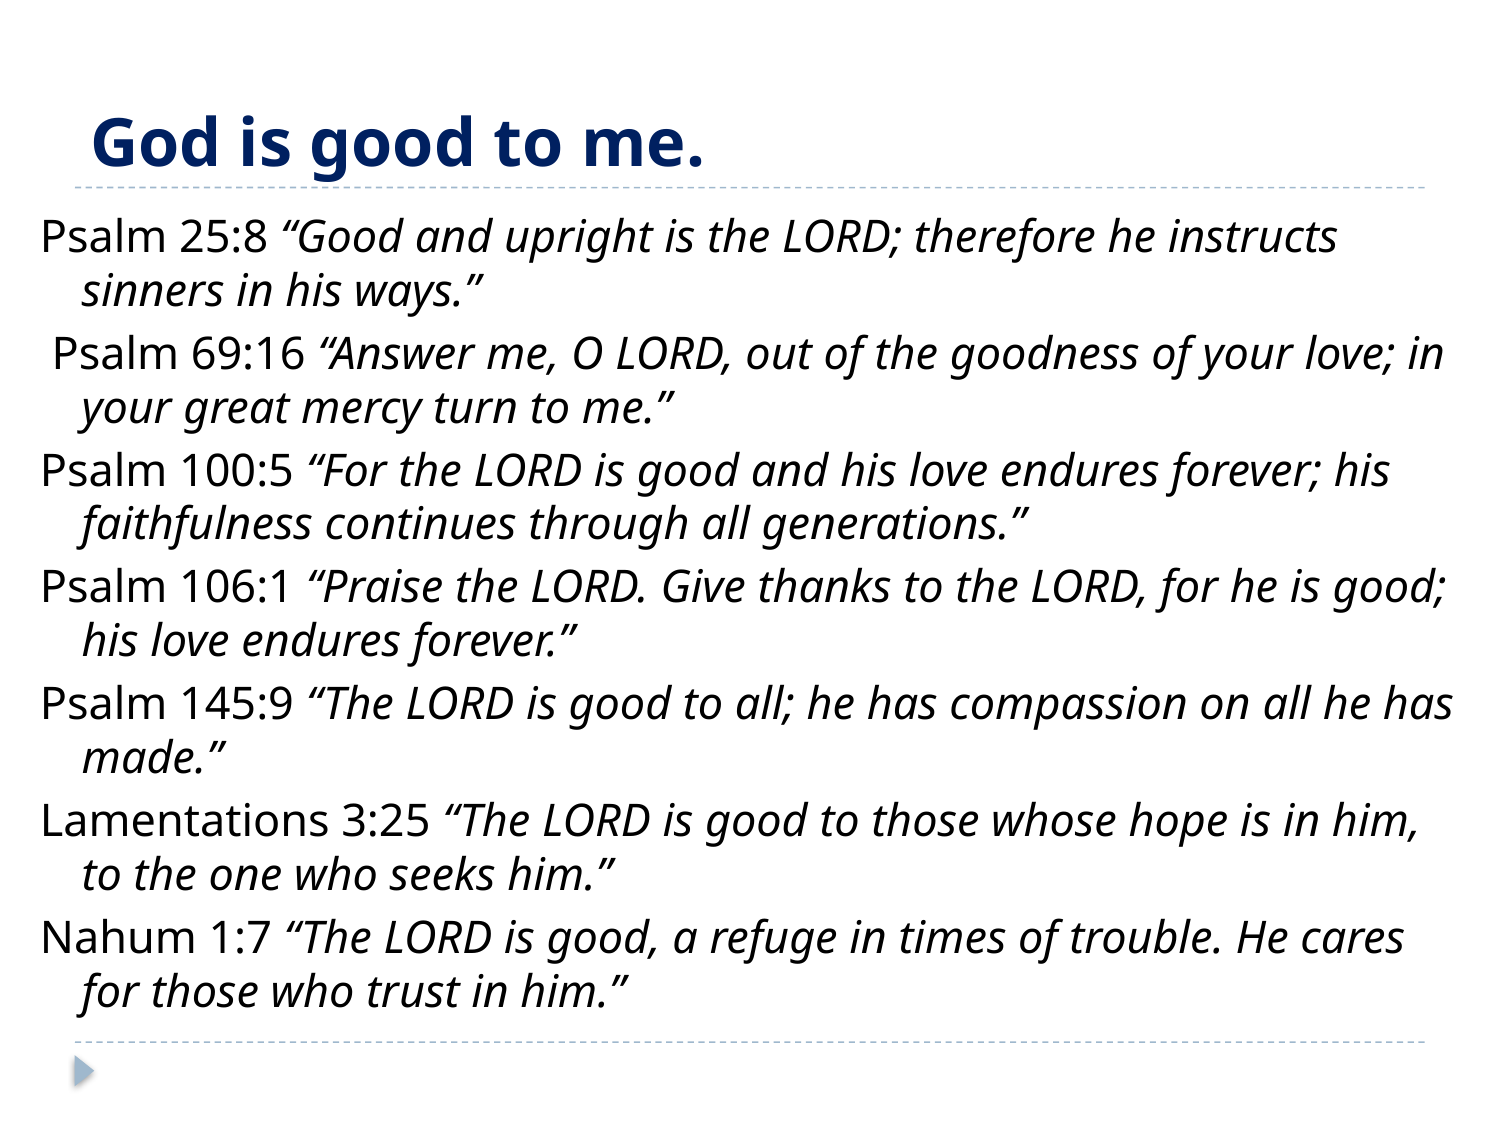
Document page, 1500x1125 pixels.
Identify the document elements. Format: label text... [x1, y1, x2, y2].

title God is good to me. [75, 24, 1425, 188]
list Psalm 25:8 “Good and upright is the LORD; therefore he instructs sinners in his ways.” Psalm 69:16 “Answer me, O LORD, out of the goodness of your love; in your great mercy turn to me.” Psalm 100:5 “For the LORD is good and his love endures forever; his faithfulness continues through all generations.” Psalm 106:1 “Praise the LORD. Give thanks to the LORD, for he is good; his love endures forever.” Psalm 145:9 “The LORD is good to all; he has compassion on all he has made.” Lamentations 3:25 “The LORD is good to those whose hope is in him, to the one who seeks him.” Nahum 1:7 “The LORD is good, a refuge in times of trouble. He cares for those who trust in him.” [24, 200, 1475, 1025]
